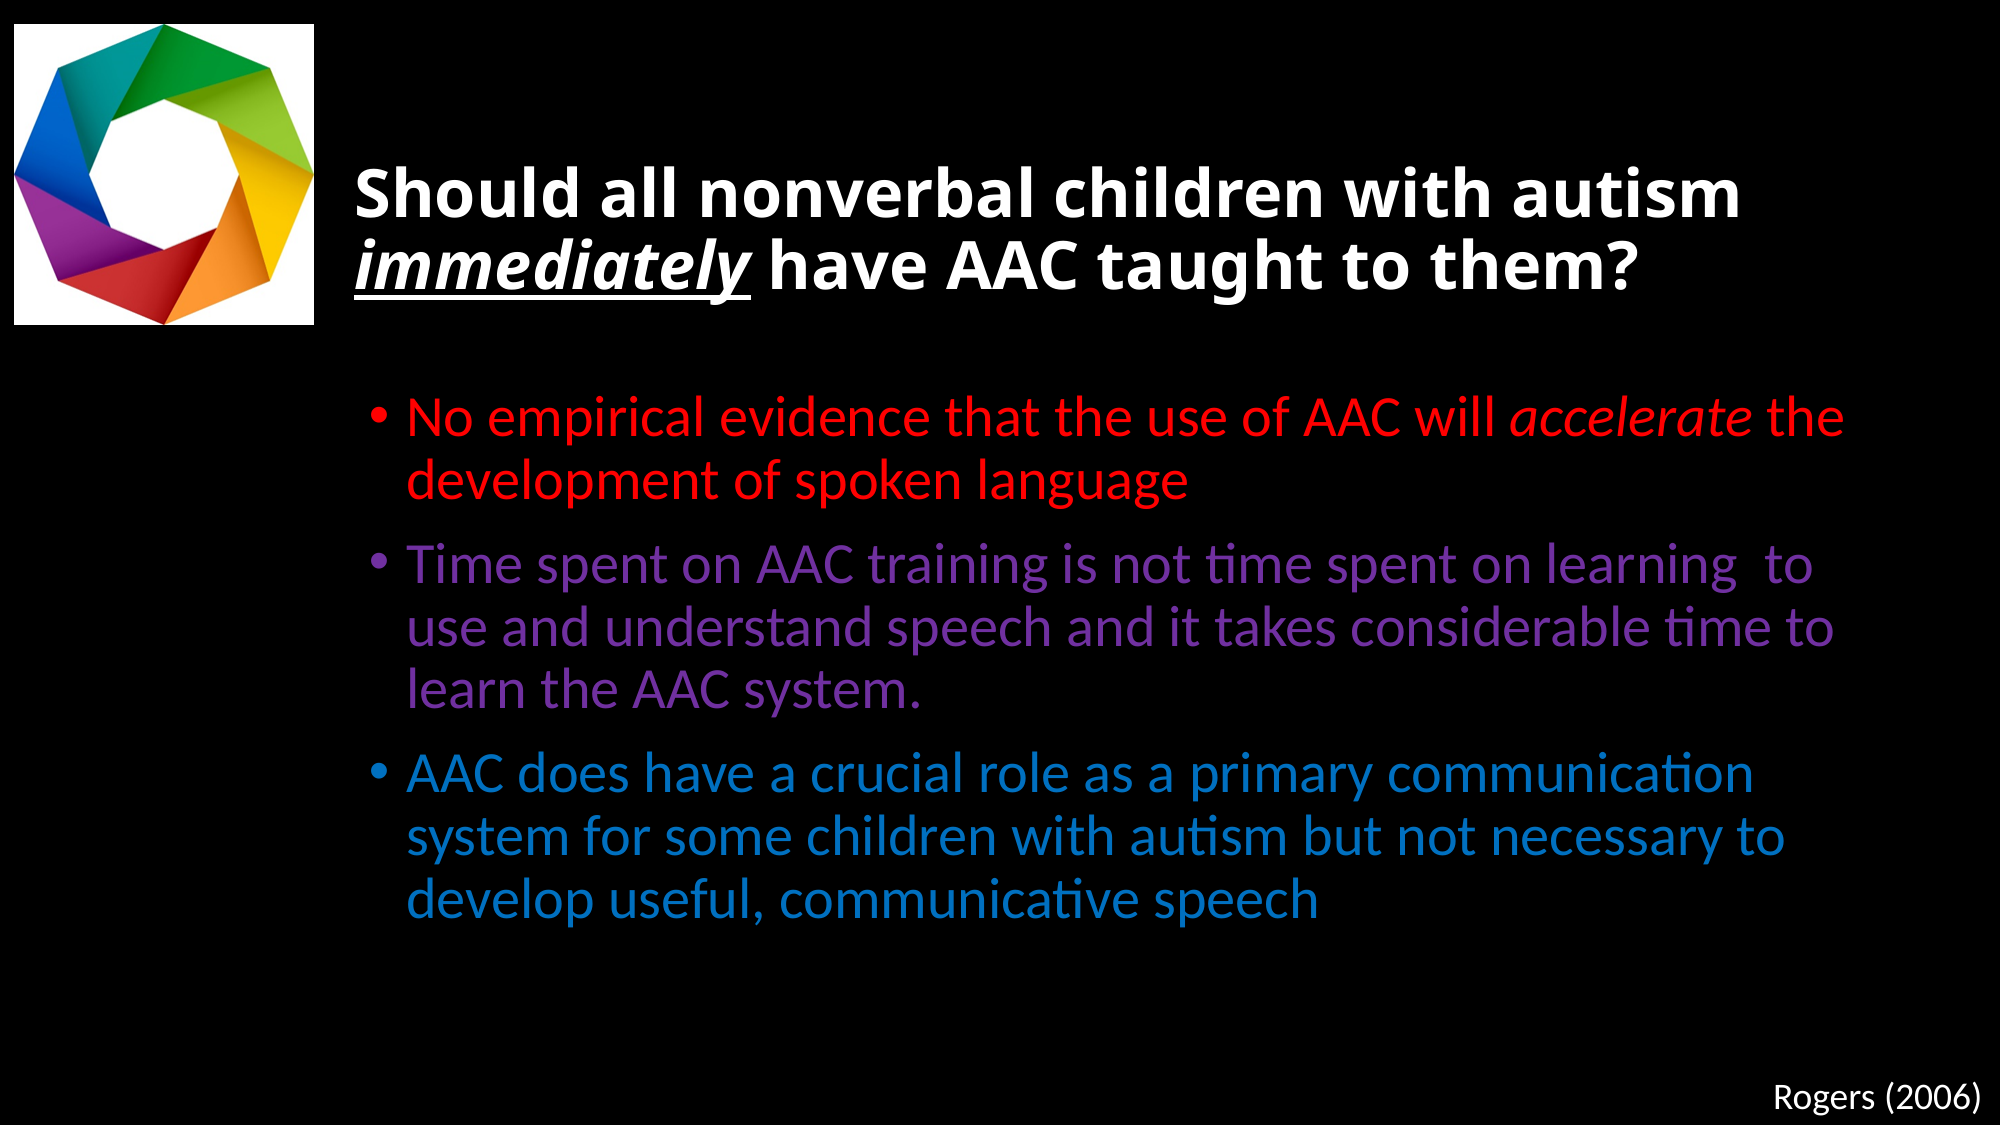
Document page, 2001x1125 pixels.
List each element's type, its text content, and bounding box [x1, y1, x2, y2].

title Should all nonverbal children with autism immediately have AAC taught to them? [339, 138, 2000, 326]
text_box Rogers (2006) [1758, 1064, 1998, 1125]
picture [13, 24, 314, 325]
list No empirical evidence that the use of AAC will accelerate the development of spoken language Time spent on AAC training is not time spent on learning to use and understand speech and it takes considerable time to learn the AAC system. AAC does have a crucial role as a primary communication system for some children with autism but not necessary to develop useful, communicative speech [353, 378, 1892, 1039]
